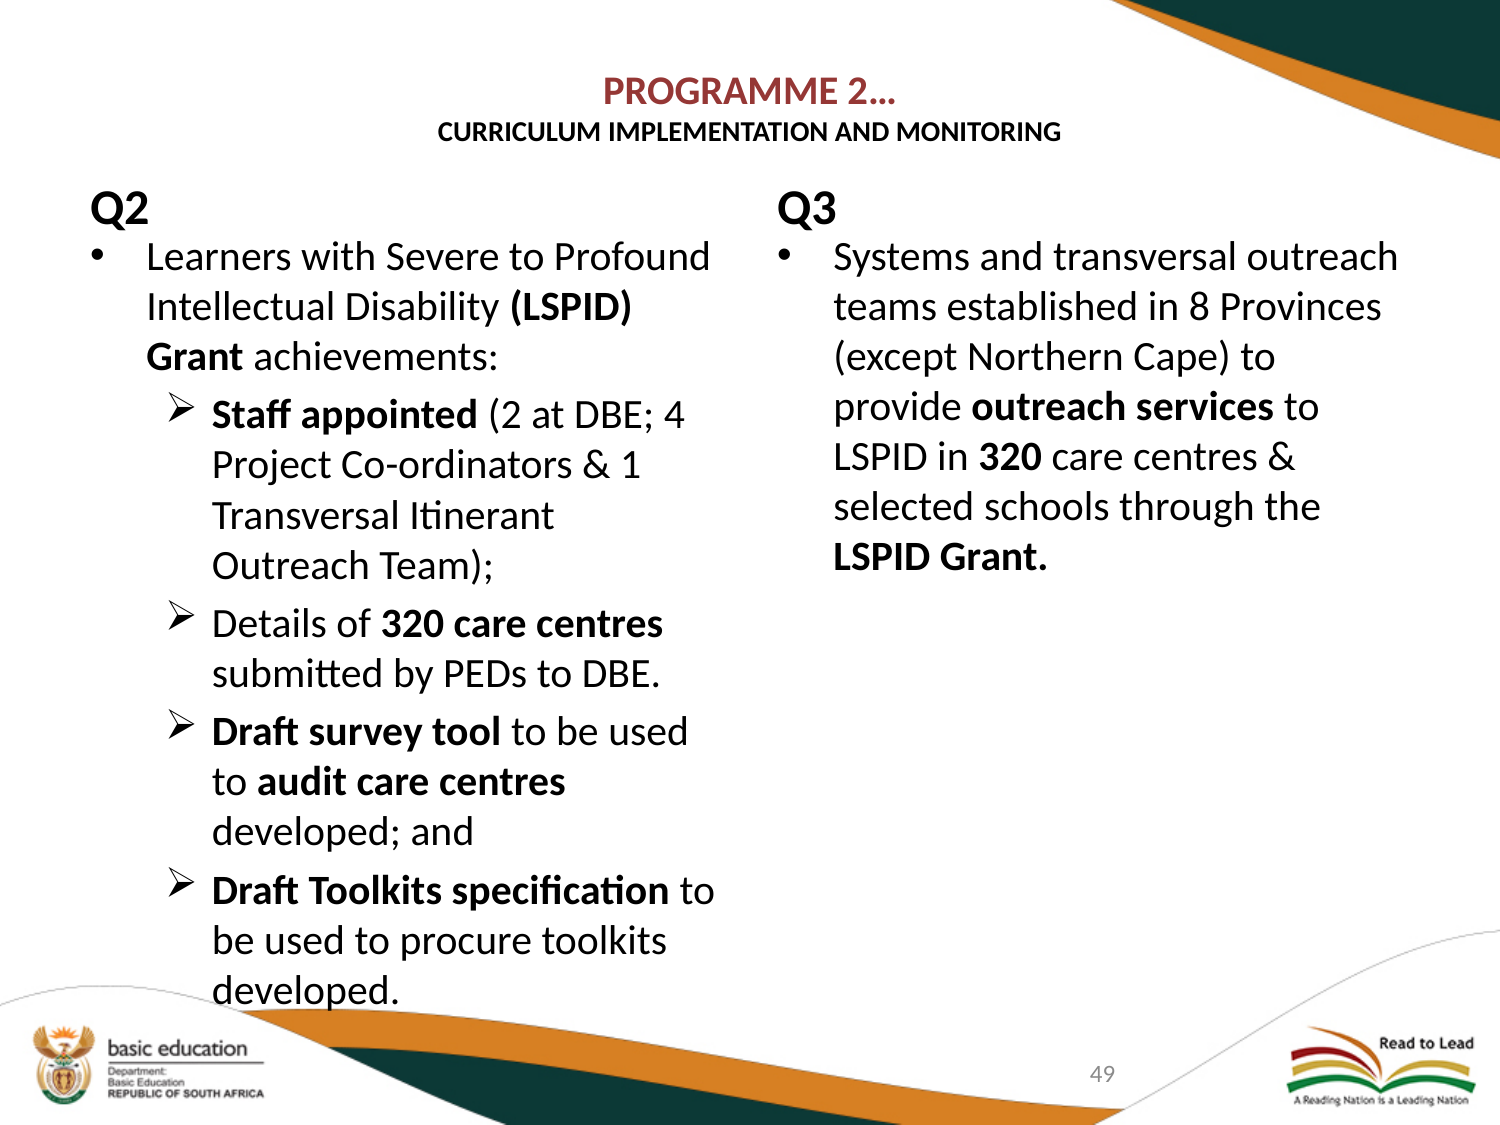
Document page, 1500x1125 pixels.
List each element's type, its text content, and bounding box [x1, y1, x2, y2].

list Q3 [761, 137, 1425, 221]
title PROGRAMME 2… CURRICULUM IMPLEMENTATION AND MONITORING [75, 56, 1425, 244]
picture [0, 0, 1500, 1125]
list Learners with Severe to Profound Intellectual Disability (LSPID) Grant achievements: Staff appointed (2 at DBE; 4 Project Co-ordinators & 1 Transversal Itinerant Outreach Team); Details of 320 care centres submitted by PEDs to DBE. Draft survey tool to be used to audit care centres developed; and Draft Toolkits specification to be used to procure toolkits developed. [75, 221, 738, 1024]
slide_number 49 [1074, 1042, 1425, 1103]
list Systems and transversal outreach teams established in 8 Provinces (except Northern Cape) to provide outreach services to LSPID in 320 care centres & selected schools through the LSPID Grant. [761, 221, 1425, 870]
list Q2 [75, 137, 738, 221]
